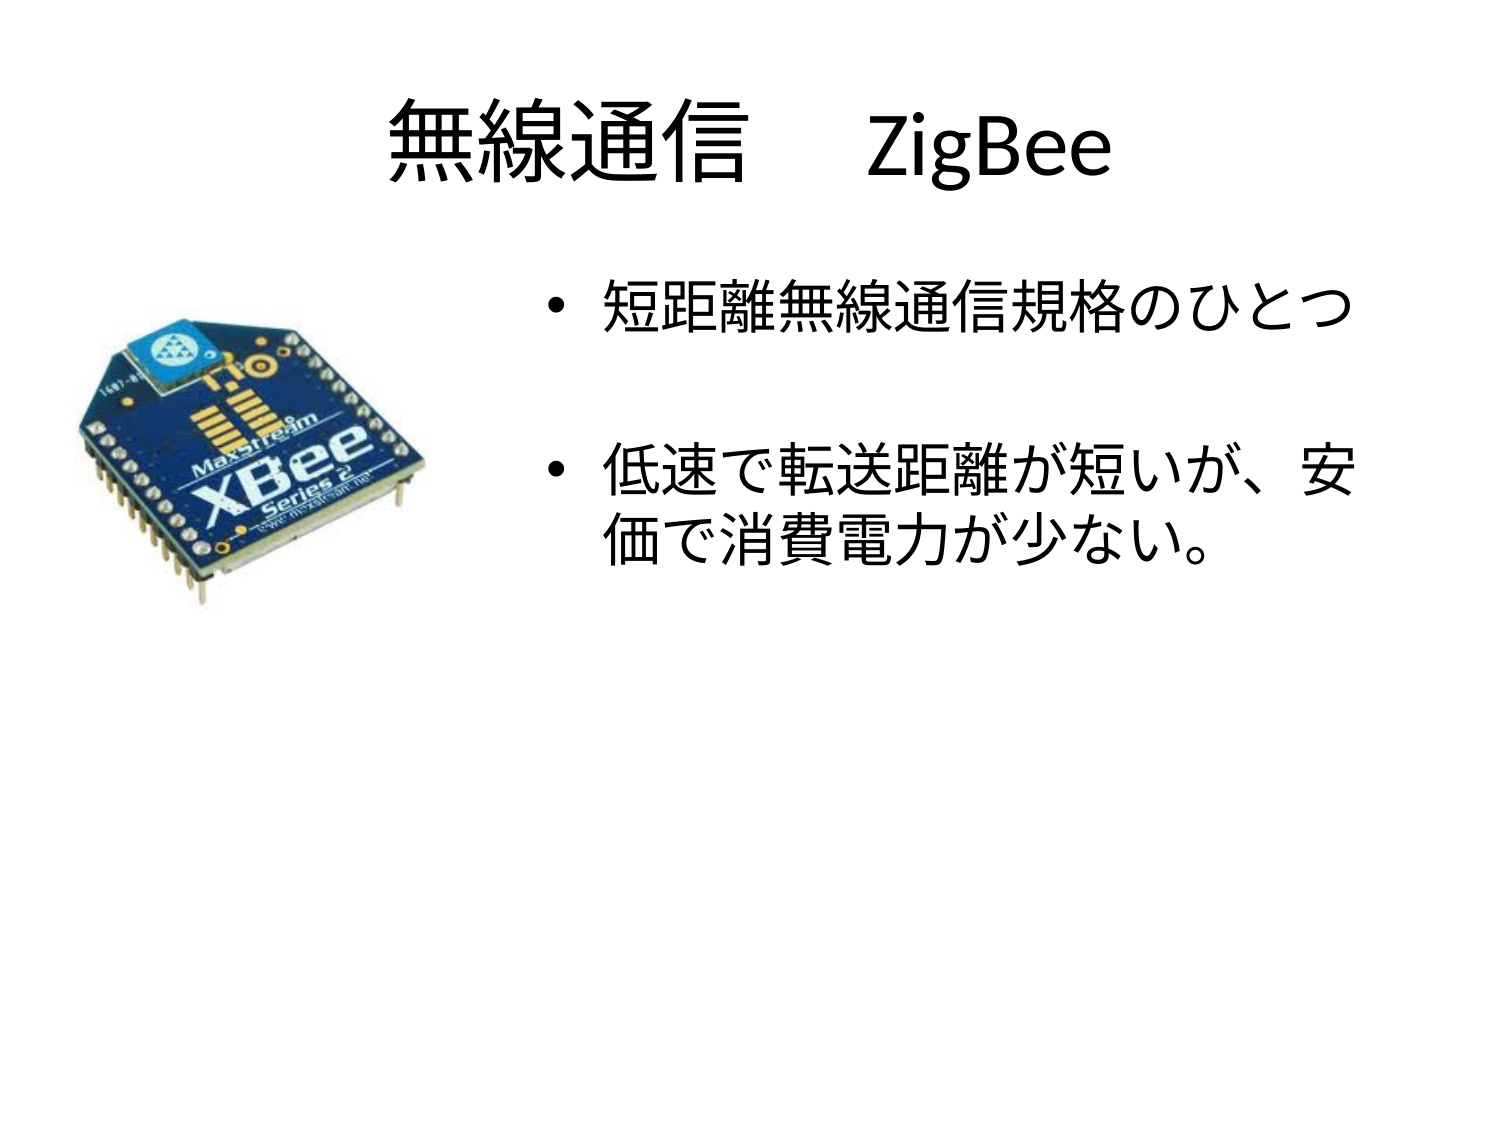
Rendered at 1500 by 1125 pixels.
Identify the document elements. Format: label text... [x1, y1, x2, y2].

title 無線通信 ZigBee [75, 45, 1425, 233]
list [74, 262, 430, 660]
list 短距離無線通信規格のひとつ 低速で転送距離が短いが、安価で消費電力が少ない。 [531, 262, 1425, 1005]
